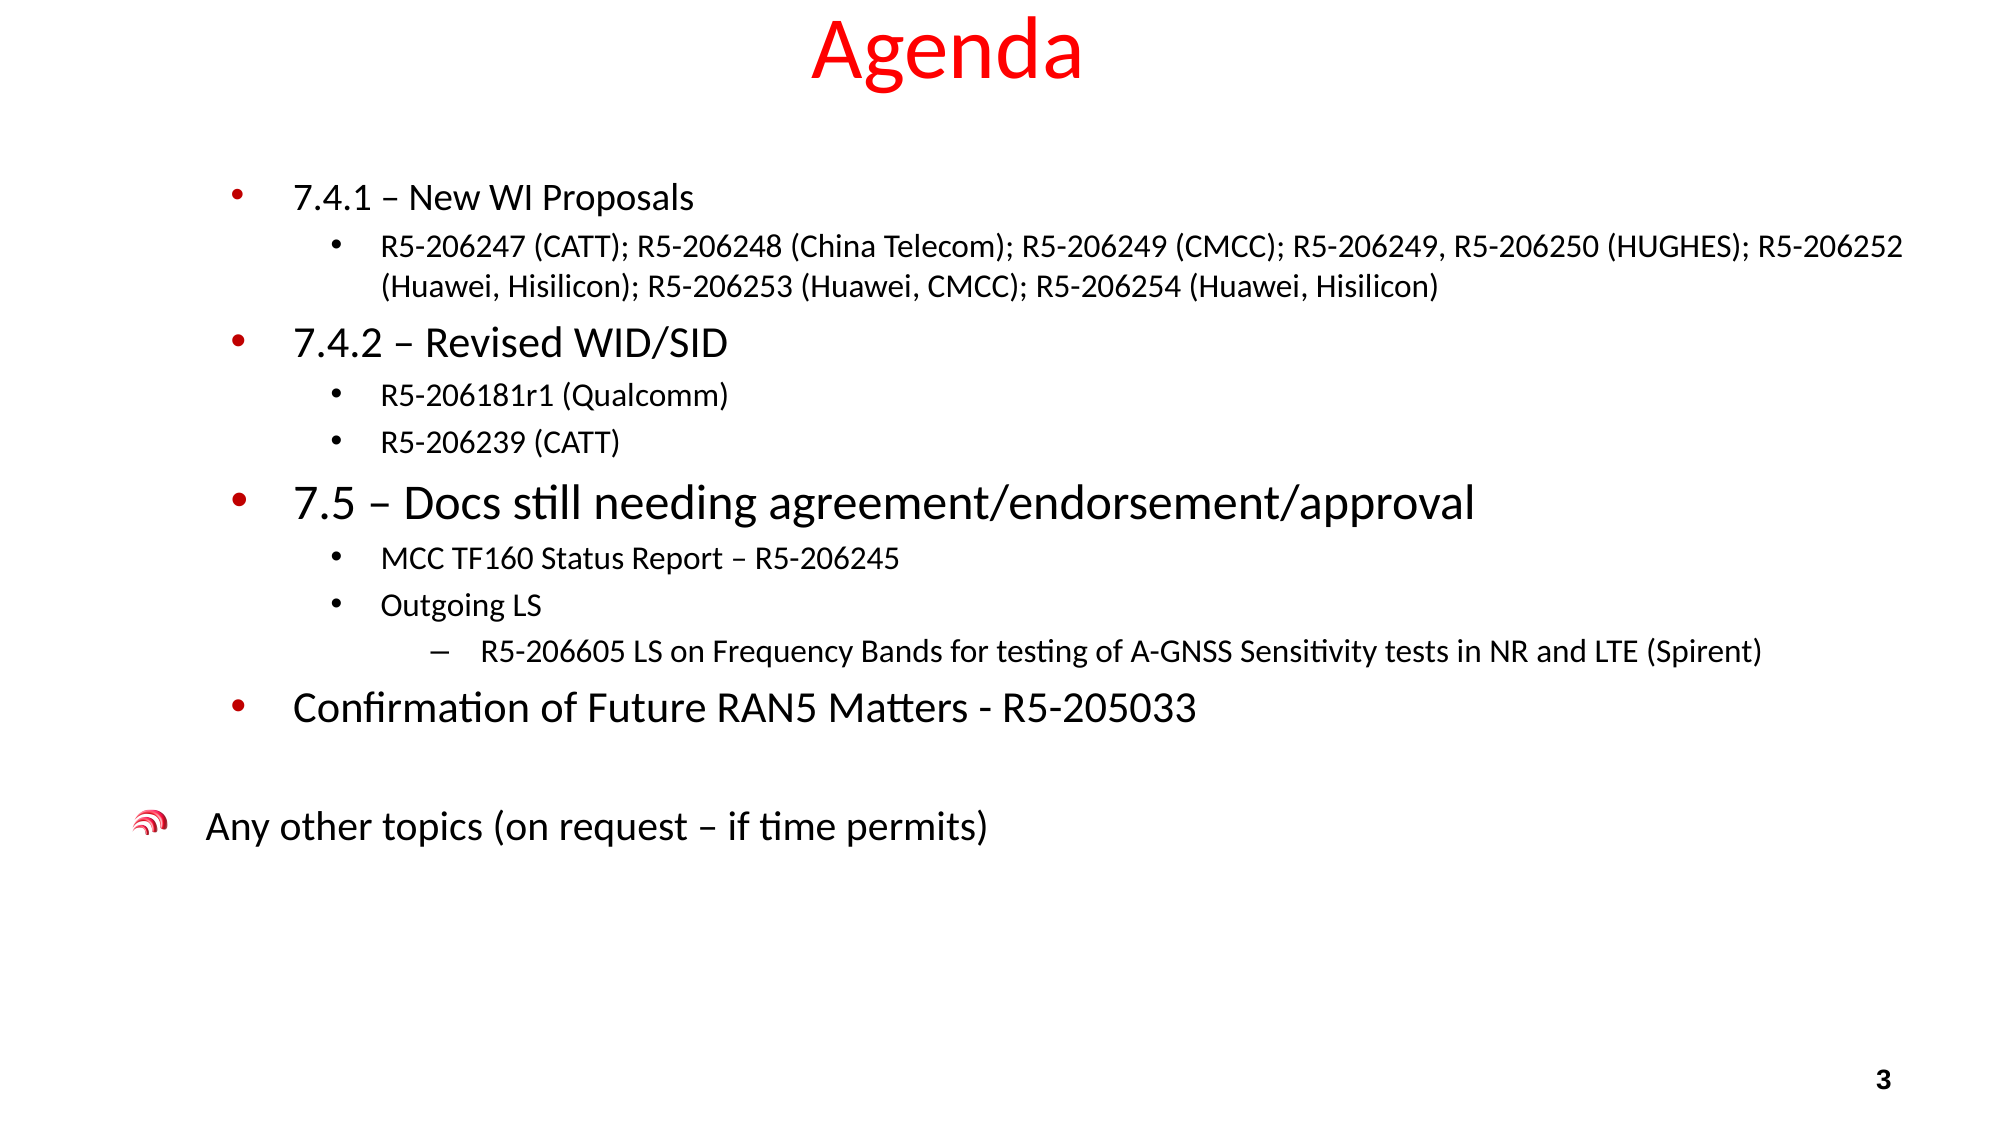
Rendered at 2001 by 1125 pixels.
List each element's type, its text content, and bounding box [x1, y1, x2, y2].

title Agenda [291, 0, 1606, 86]
picture [130, 808, 160, 838]
list 7.4.1 – New WI Proposals R5-206247 (CATT); R5-206248 (China Telecom); R5-206249 (CMCC); R5-206249, R5-206250 (HUGHES); R5-206252 (Huawei, Hisilicon); R5-206253 (Huawei, CMCC); R5-206254 (Huawei, Hisilicon) 7.4.2 – Revised WID/SID R5-206181r1 (Qualcomm) R5-206239 (CATT) 7.5 – Docs still needing agreement/endorsement/approval MCC TF160 Status Report – R5-206245 Outgoing LS R5-206605 LS on Frequency Bands for testing of A-GNSS Sensitivity tests in NR and LTE (Spirent) Confirmation of Future RAN5 Matters - R5-205033 Any other topics (on request – if time permits) [115, 109, 1951, 1009]
